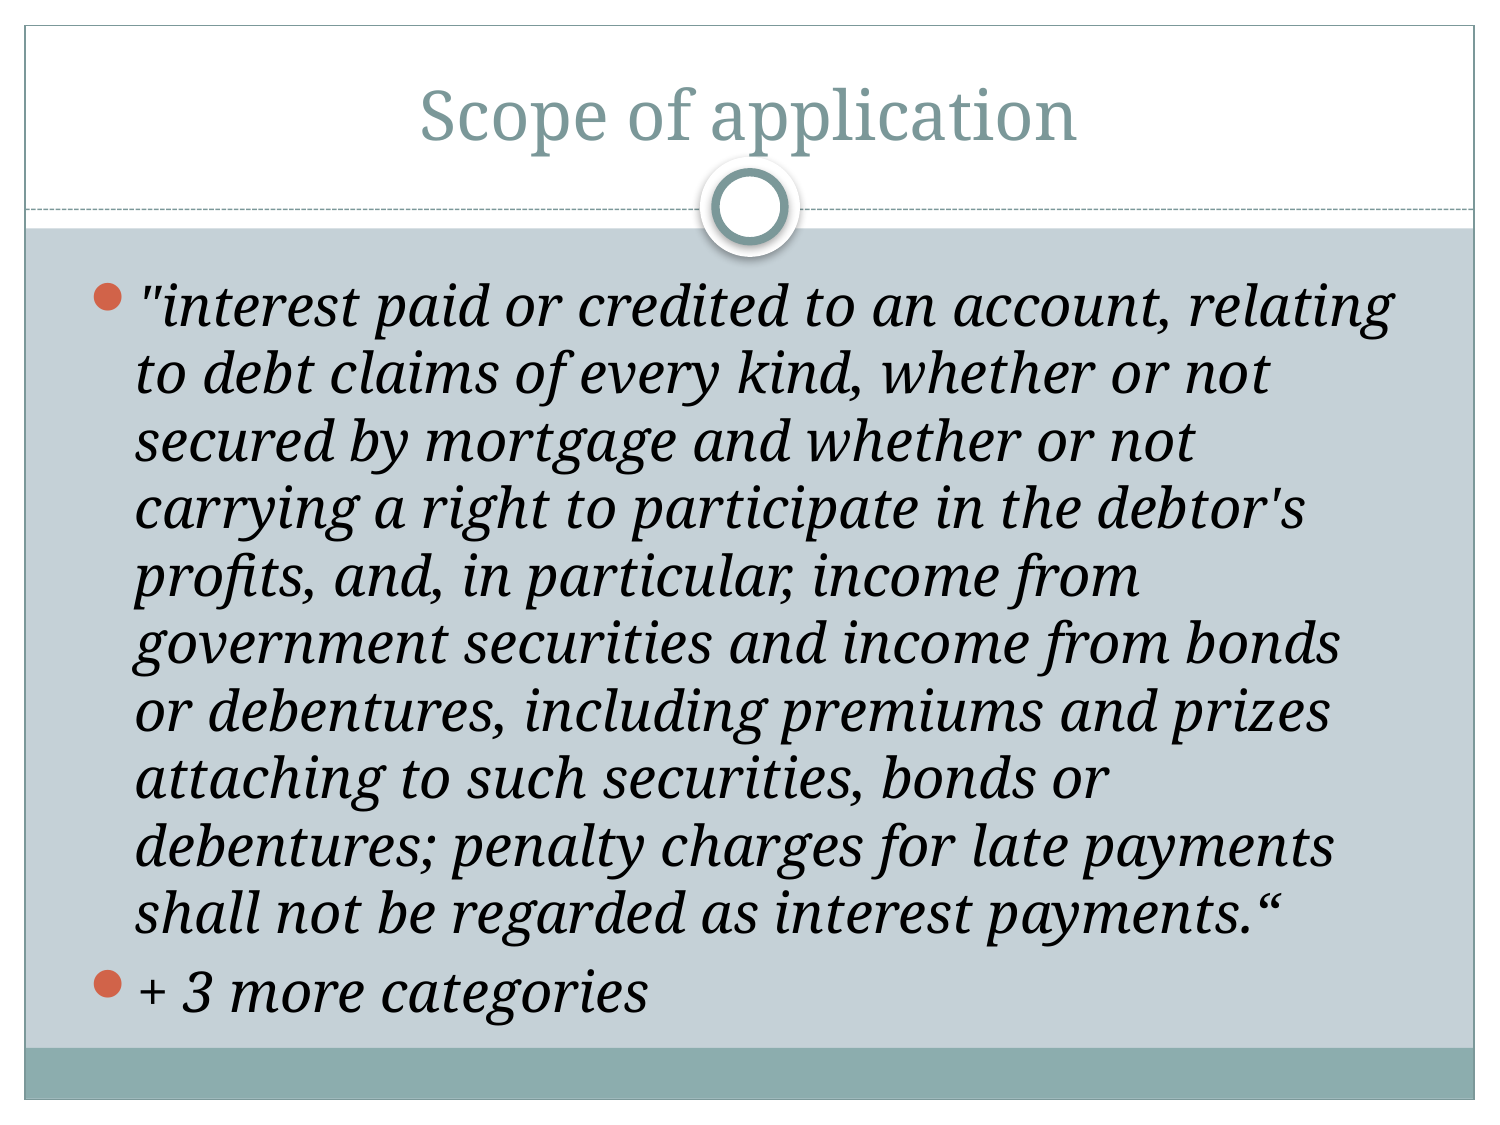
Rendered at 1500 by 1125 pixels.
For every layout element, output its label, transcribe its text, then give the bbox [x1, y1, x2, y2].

list "interest paid or credited to an account, relating to debt claims of every kind, whether or not secured by mortgage and whether or not carrying a right to participate in the debtor's profits, and, in particular, income from government securities and income from bonds or debentures, including premiums and prizes attaching to such securities, bonds or debentures; penalty charges for late payments shall not be regarded as interest payments.“ + 3 more categories [75, 262, 1425, 1047]
title Scope of application [49, 37, 1450, 162]
